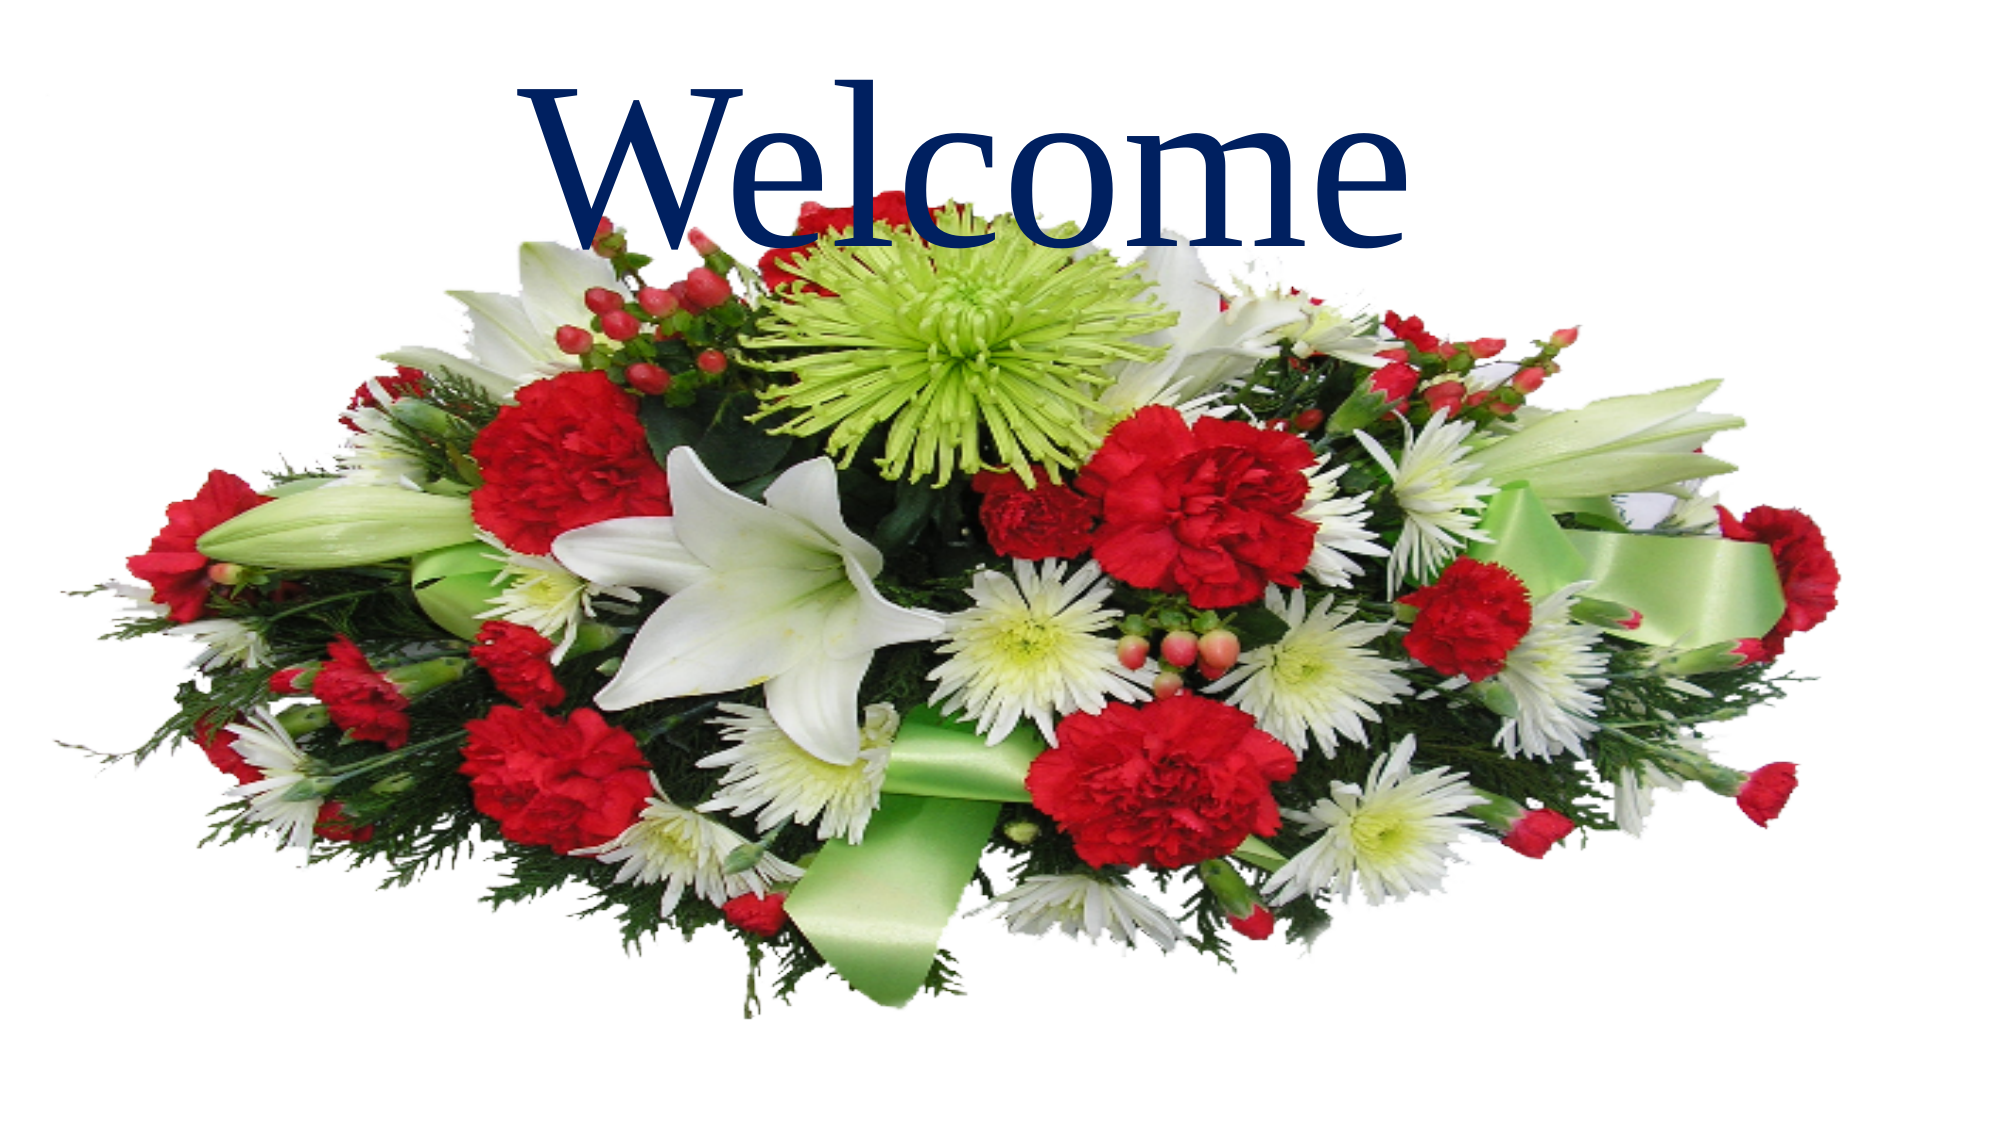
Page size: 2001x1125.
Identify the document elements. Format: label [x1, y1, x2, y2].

text_box [29, 0, 1845, 1103]
